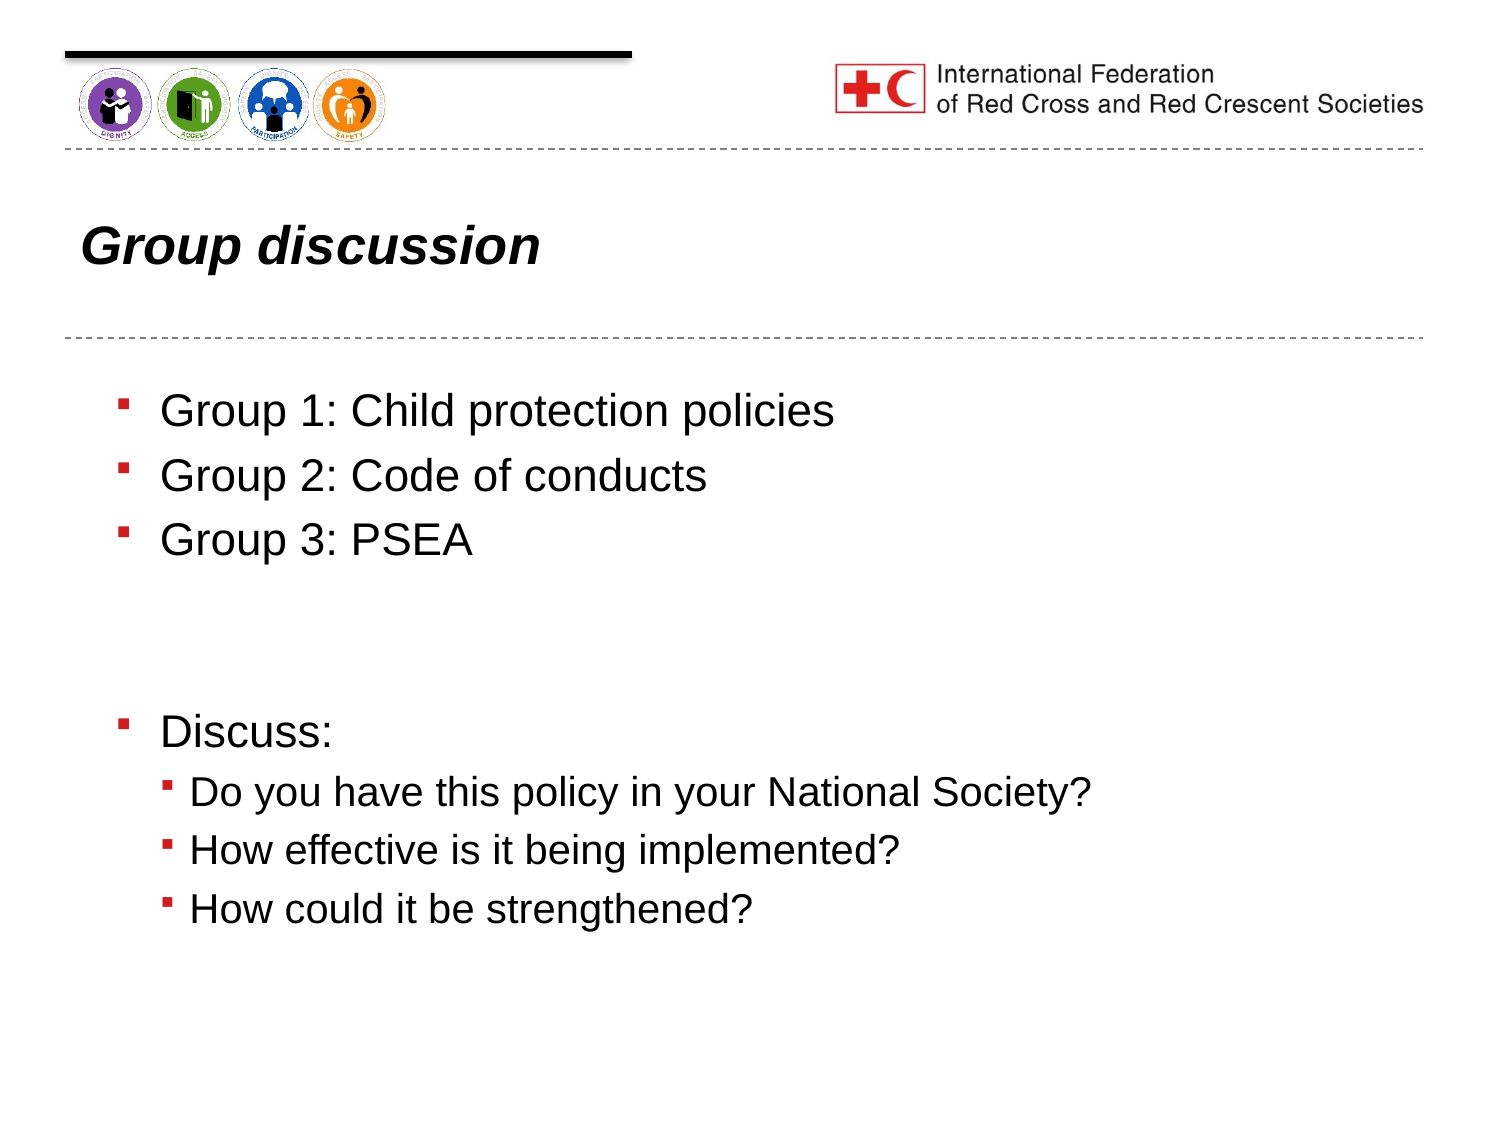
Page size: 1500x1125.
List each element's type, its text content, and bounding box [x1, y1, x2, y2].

picture [820, 42, 1434, 134]
title Group discussion [64, 148, 1424, 337]
picture [234, 67, 387, 147]
picture [74, 67, 233, 147]
list Group 1: Child protection policies Group 2: Code of conducts Group 3: PSEA Discuss: Do you have this policy in your National Society? How effective is it being implemented? How could it be strengthened? [100, 373, 1426, 1055]
